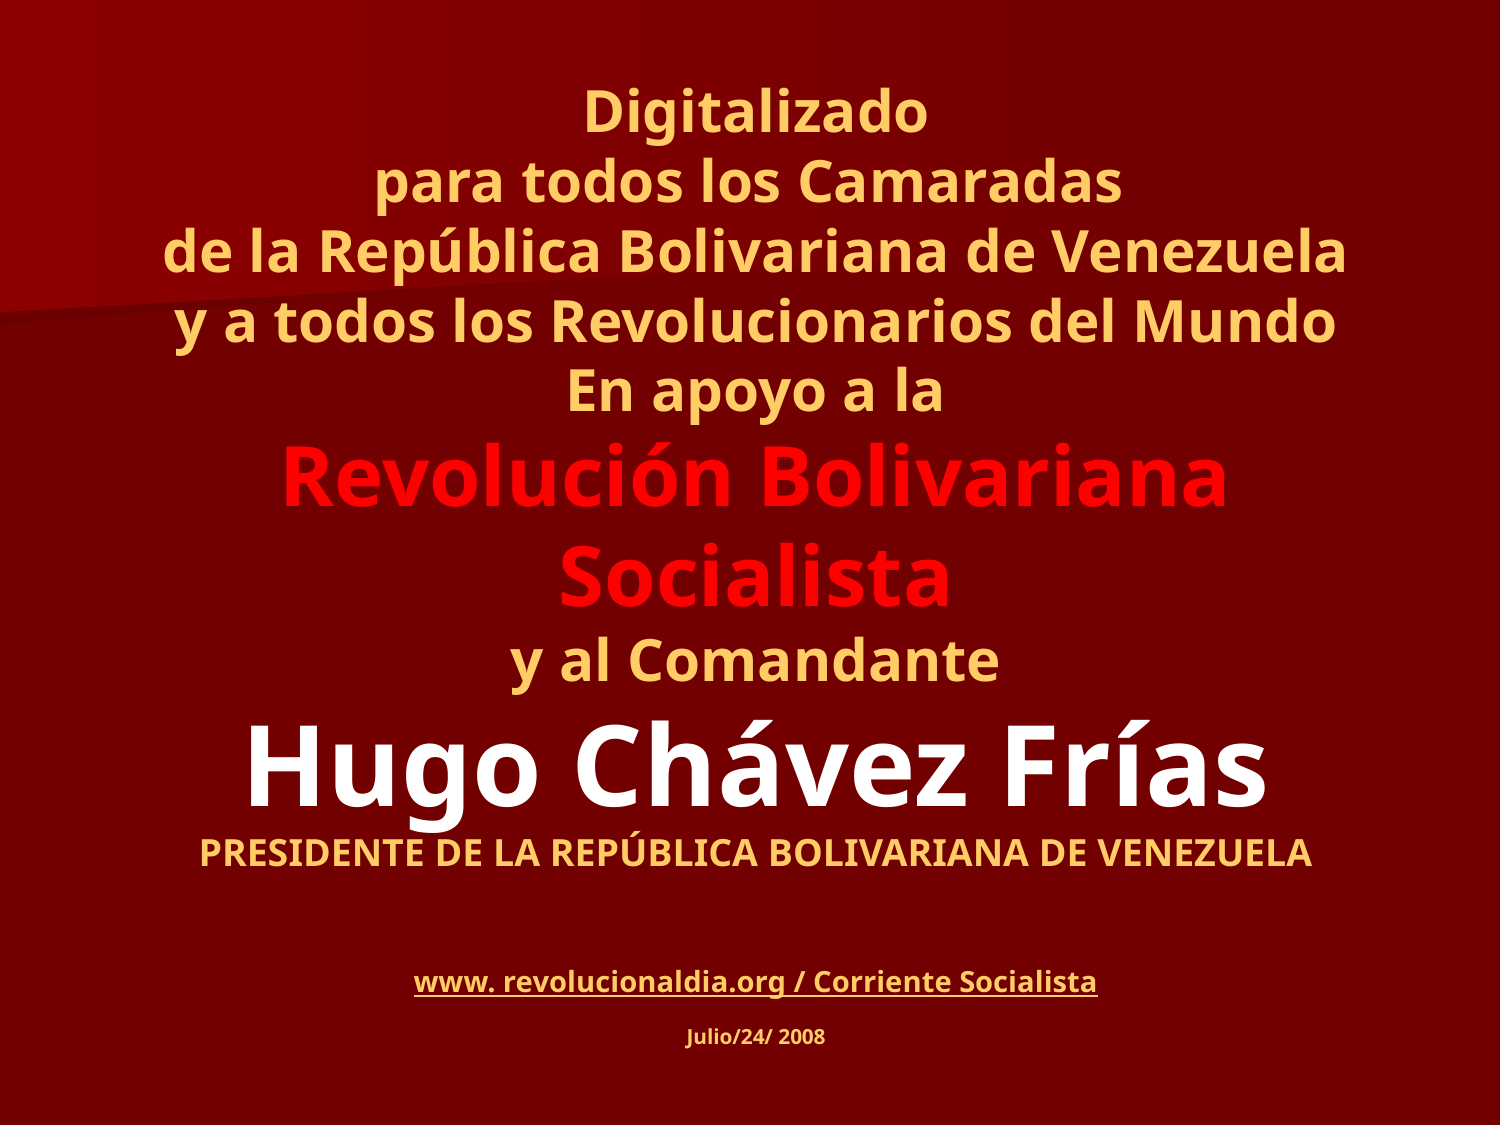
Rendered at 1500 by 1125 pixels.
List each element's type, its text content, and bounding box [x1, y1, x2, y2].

text_box Digitalizado para todos los Camaradas de la República Bolivariana de Venezuela y a todos los Revolucionarios del Mundo En apoyo a la Revolución Bolivariana Socialista y al Comandante Hugo Chávez Frías PRESIDENTE DE LA REPÚBLICA BOLIVARIANA DE VENEZUELA www. revolucionaldia.org / Corriente Socialista Julio/24/ 2008 [76, 66, 1436, 1056]
